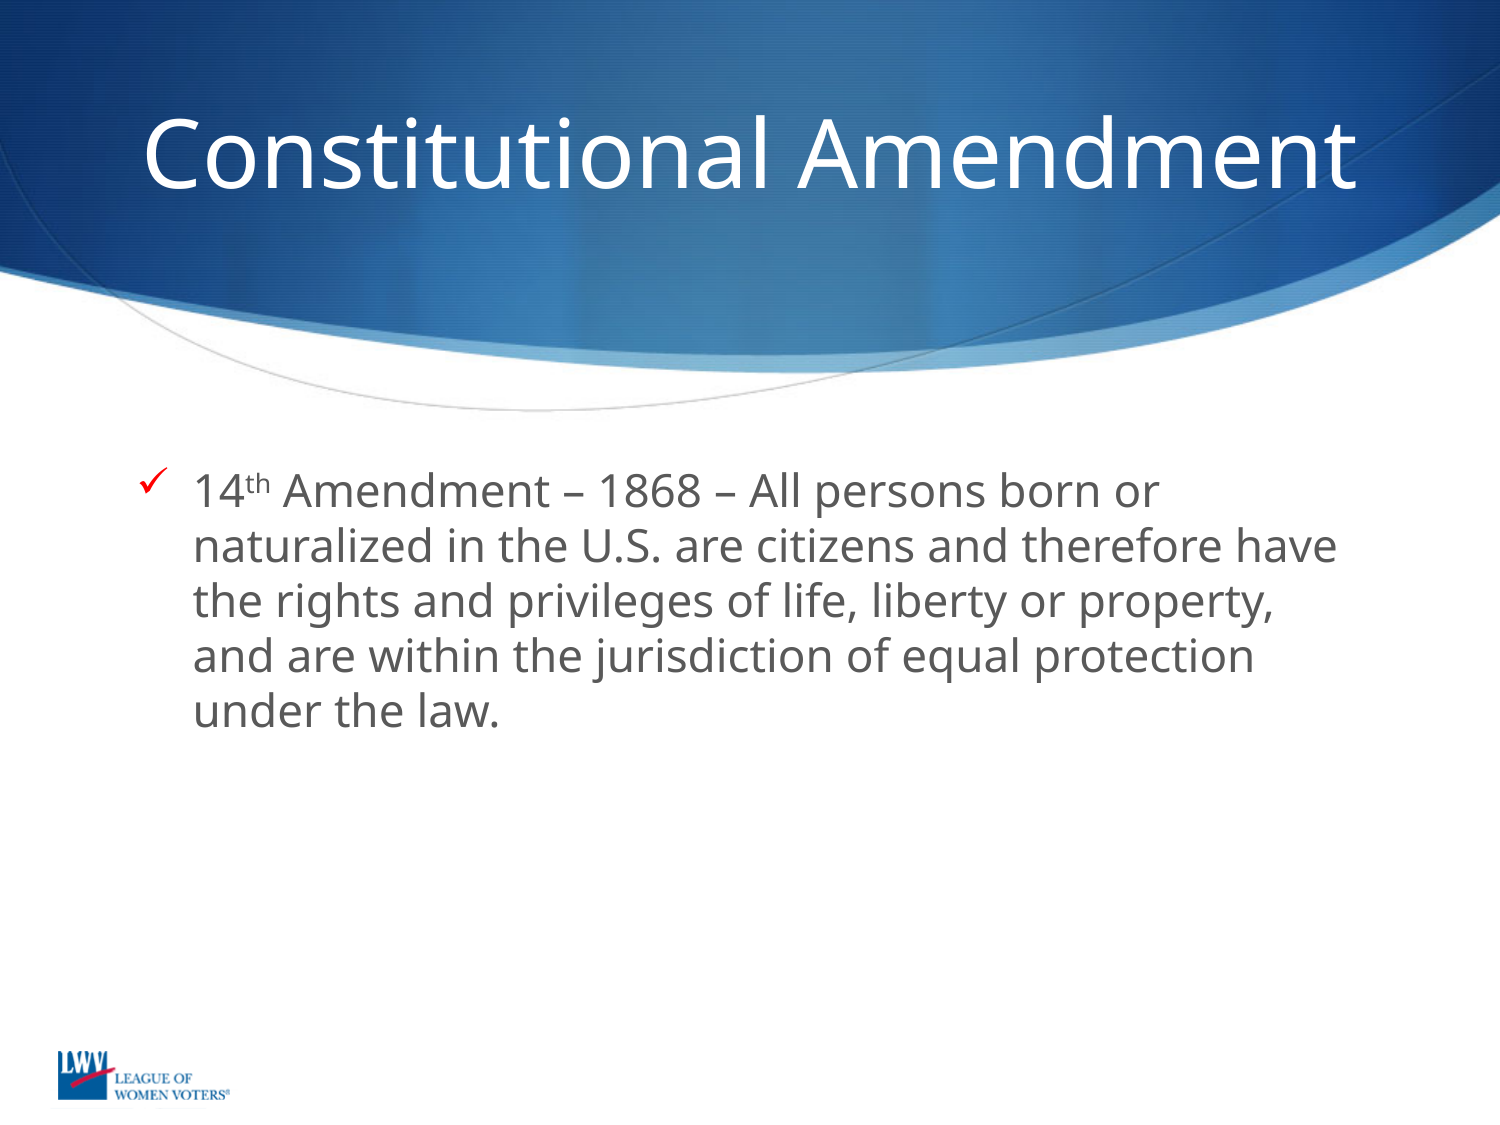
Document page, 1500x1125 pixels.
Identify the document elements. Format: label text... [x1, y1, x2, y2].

title Constitutional Amendment [75, 56, 1425, 245]
picture [0, 0, 1500, 1125]
list 14th Amendment – 1868 – All persons born or naturalized in the U.S. are citizens and therefore have the rights and privileges of life, liberty or property, and are within the jurisdiction of equal protection under the law. [121, 454, 1379, 991]
